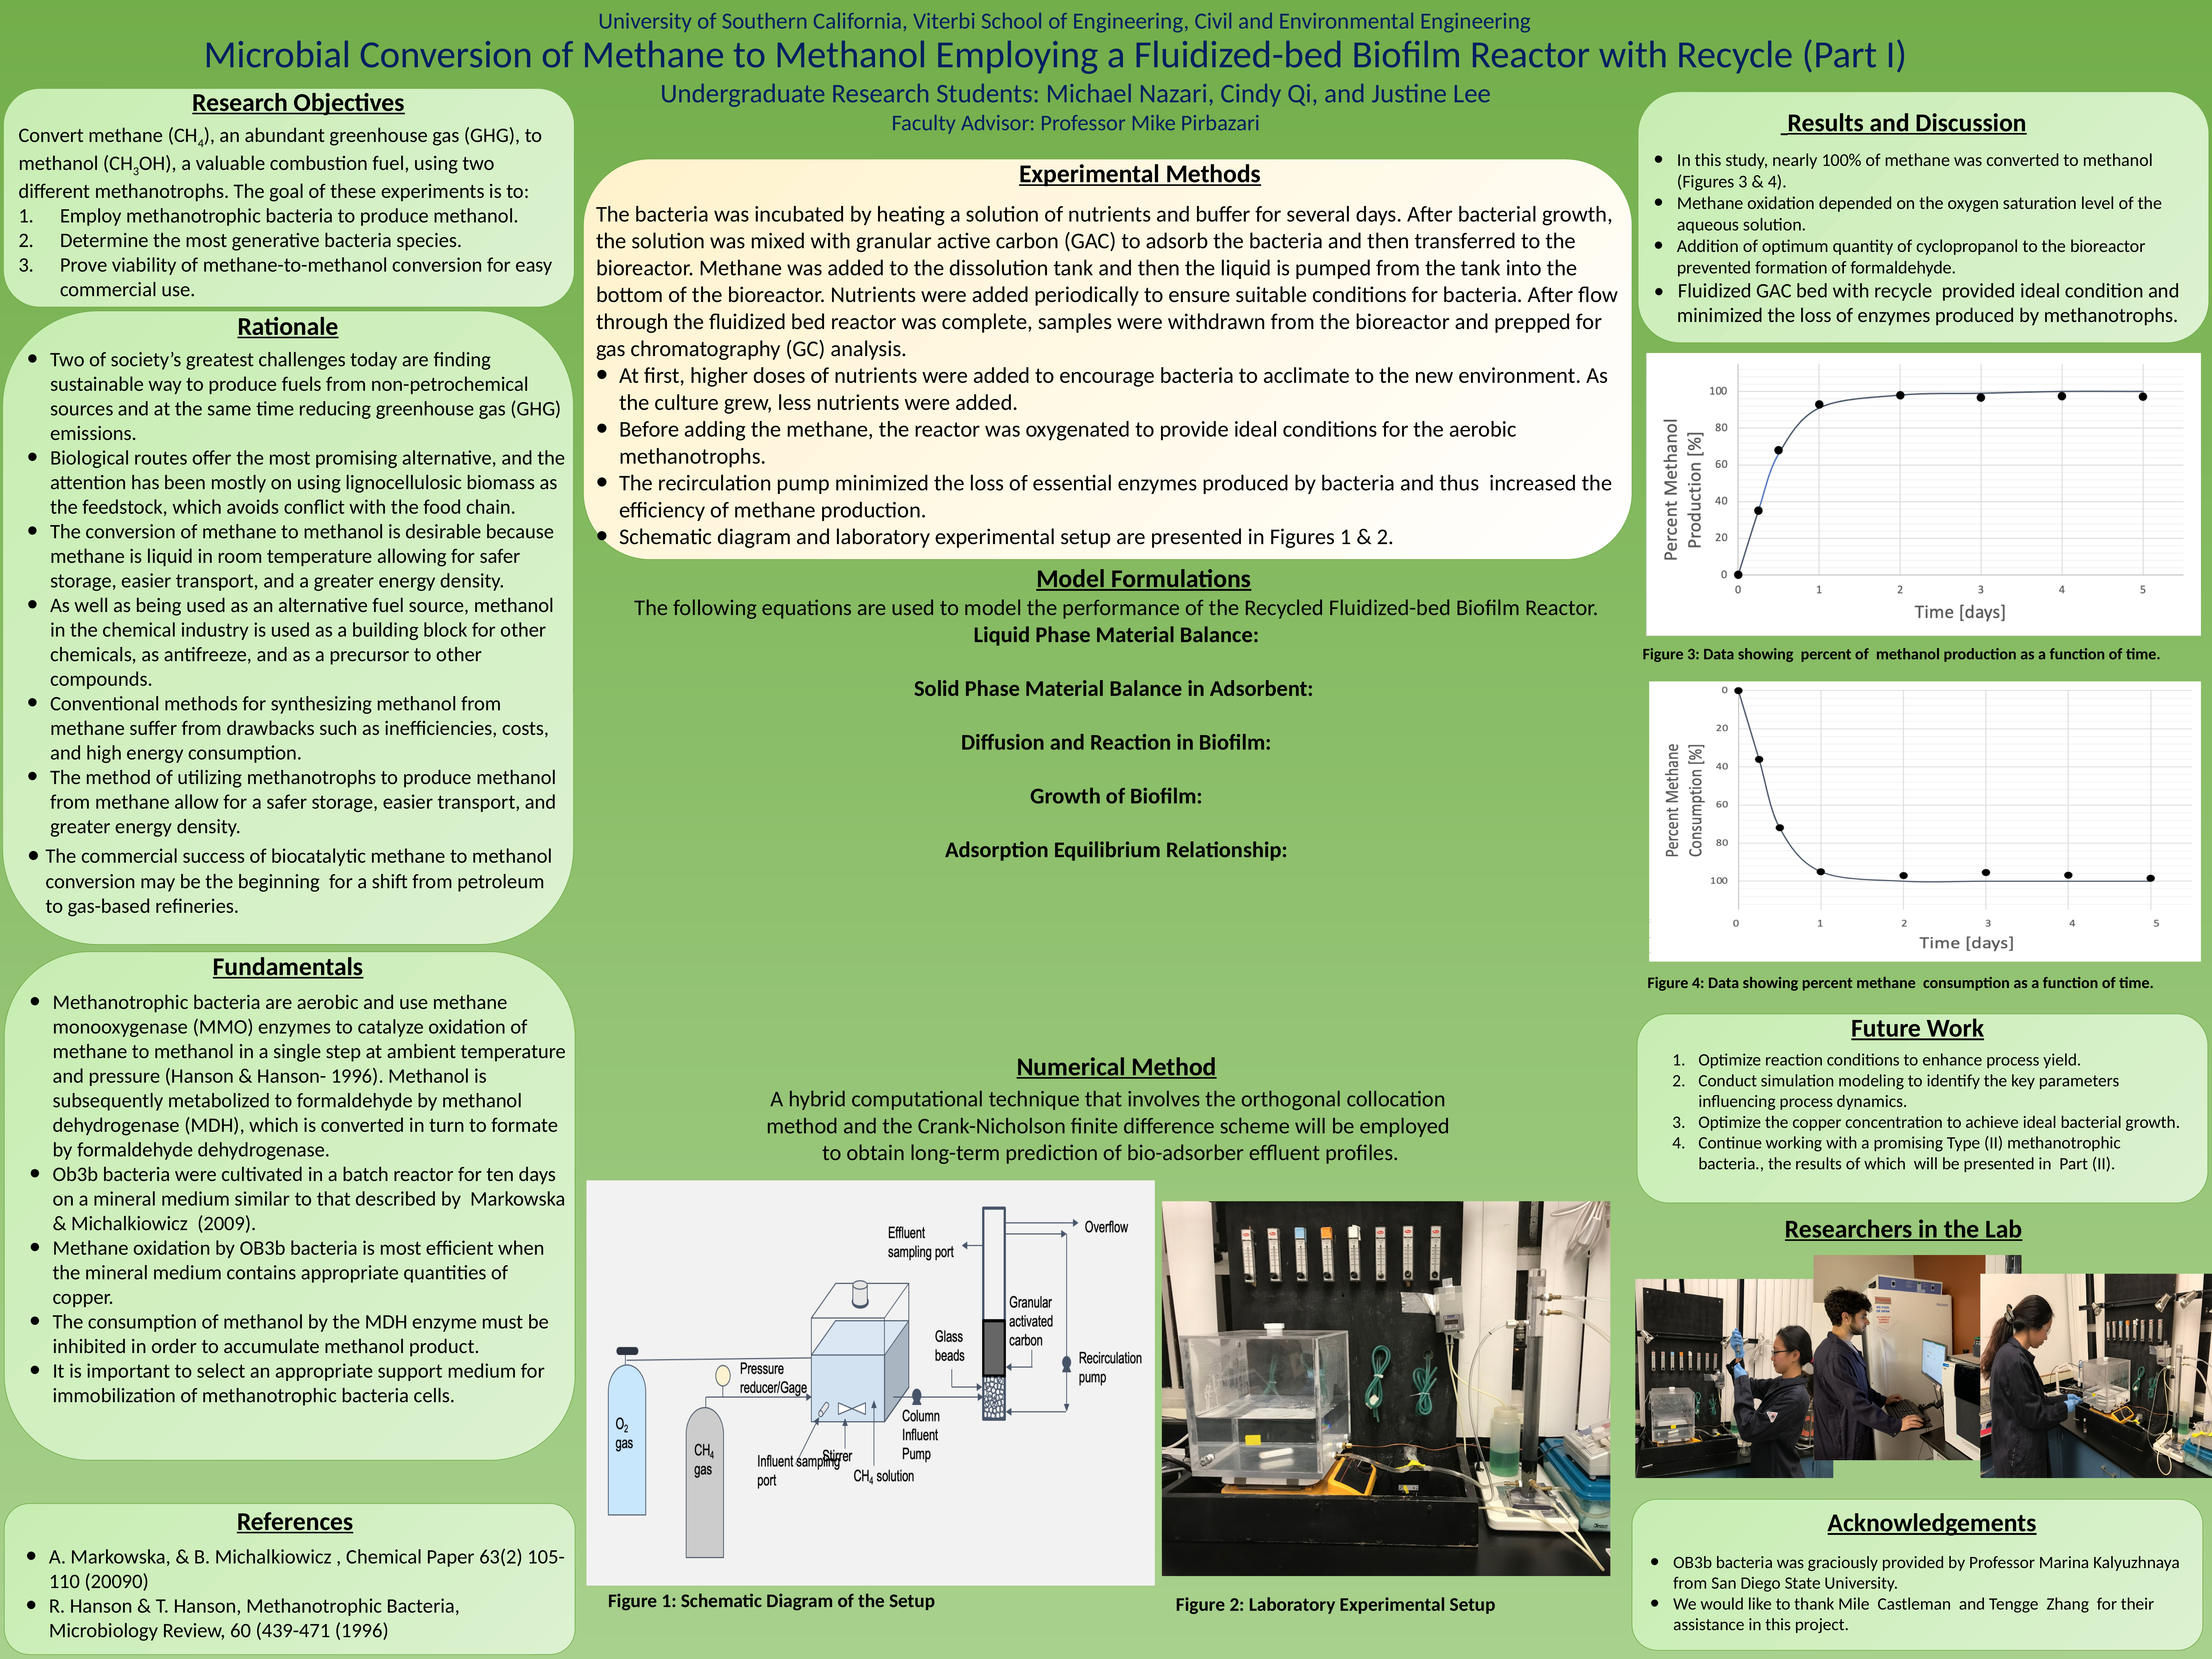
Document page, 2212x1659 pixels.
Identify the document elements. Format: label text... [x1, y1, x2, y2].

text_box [169, 3, 1944, 138]
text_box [1162, 1201, 1610, 1618]
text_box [607, 559, 1626, 1034]
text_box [586, 1180, 1155, 1614]
text_box [1626, 352, 1633, 521]
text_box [1637, 1009, 2208, 1203]
picture [1646, 353, 2201, 636]
text_box The bacteria was incubated by heating a solution of nutrients and buffer for several days. After bacterial growth, the solution was mixed with granular active carbon (GAC) to adsorb the bacteria and then transferred to the bioreactor. Methane was added to the dissolution tank and then the liquid is pumped from the tank into the bottom of the bioreactor. Nutrients were added periodically to ensure suitable conditions for bacteria. After flow through the fluidized bed reactor was complete, samples were withdrawn from the bioreactor and prepped for gas chromatography (GC) analysis. At first, higher doses of nutrients were added to encourage bacteria to acclimate to the new environment. As the culture grew, less nutrients were added. Before adding the methane, the reactor was oxygenated to provide ideal conditions for the aerobic methanotrophs. The recirculation pump minimized the loss of essential enzymes produced by bacteria and thus increased the efficiency of methane production. Schematic diagram and laboratory experimental setup are presented in Figures 1 & 2. [591, 197, 1626, 601]
text_box Figure 4: Data showing percent methane consumption as a function of time. [1643, 970, 2212, 994]
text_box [4, 1502, 575, 1655]
text_box Researchers in the Lab [1610, 1210, 2212, 1245]
text_box Figure 3: Data showing percent of methanol production as a function of time. [1638, 641, 2212, 665]
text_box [4, 947, 575, 1460]
text_box [583, 159, 1622, 525]
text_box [607, 1047, 1614, 1168]
text_box Experimental Methods [888, 155, 1392, 190]
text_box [1622, 92, 2209, 352]
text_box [2, 307, 574, 994]
picture [1635, 1255, 2212, 1478]
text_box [1632, 1499, 2203, 1659]
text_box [3, 83, 575, 307]
picture [1649, 681, 2201, 962]
